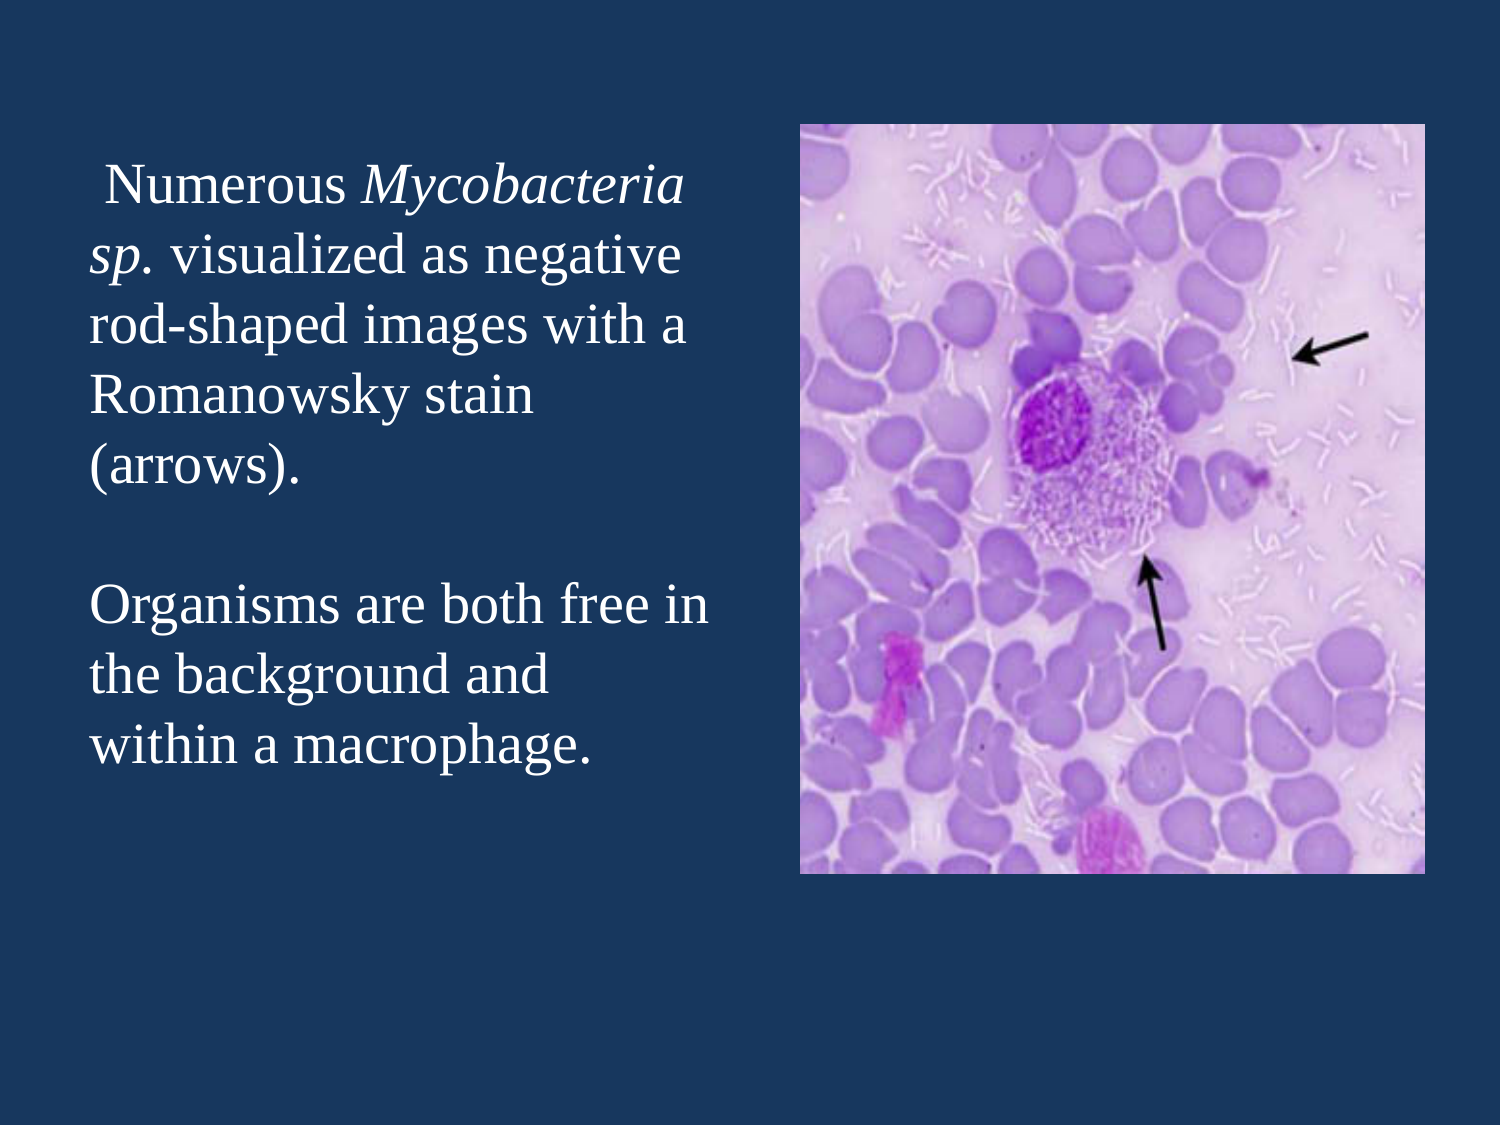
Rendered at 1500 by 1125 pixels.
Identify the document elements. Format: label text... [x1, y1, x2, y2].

picture [799, 124, 1426, 874]
text_box Numerous Mycobacteria sp. visualized as negative rod-shaped images with a Romanowsky stain (arrows). Organisms are both free in the background and within a macrophage. [75, 137, 725, 783]
